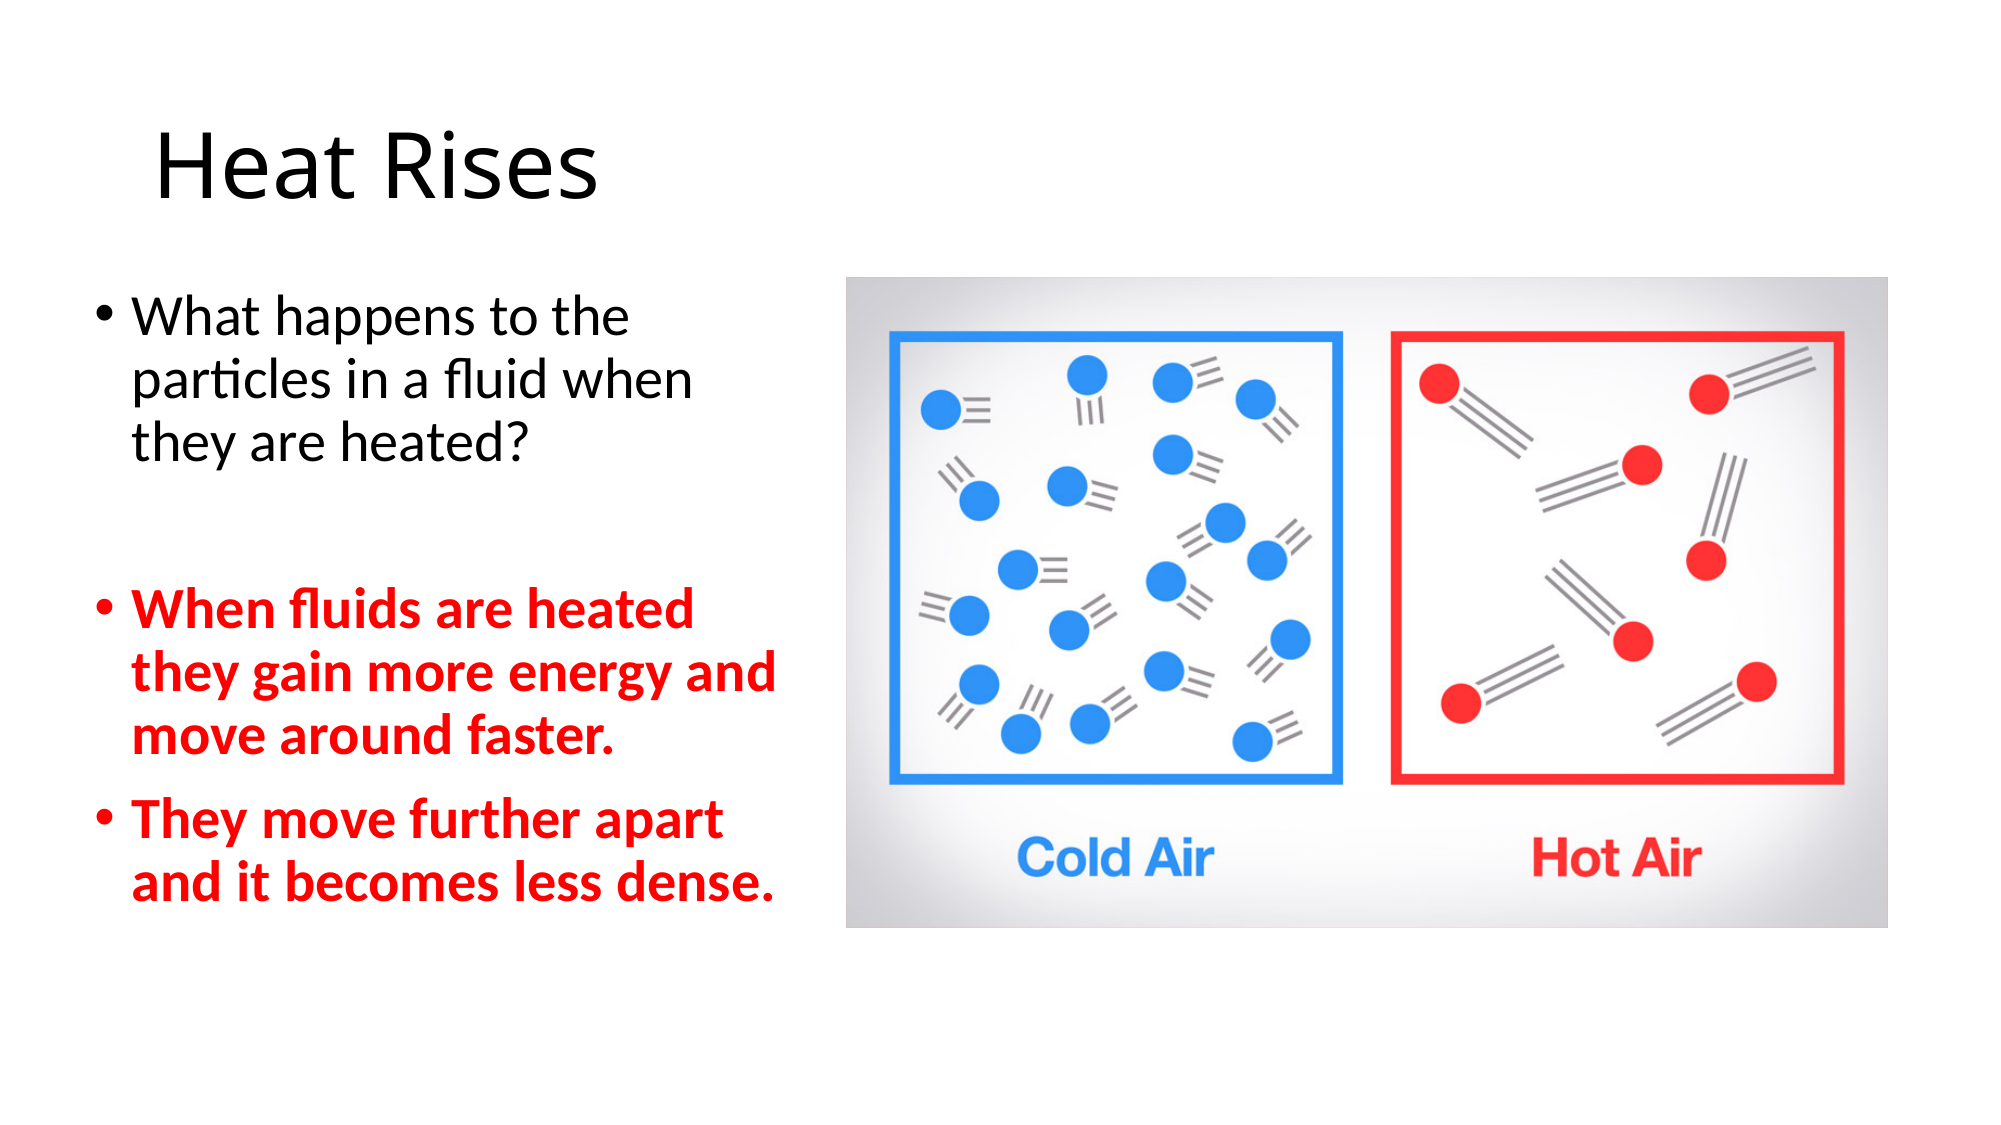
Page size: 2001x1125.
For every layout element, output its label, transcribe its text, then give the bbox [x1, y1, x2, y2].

title Heat Rises [137, 59, 1863, 278]
picture [846, 277, 1888, 929]
list What happens to the particles in a fluid when they are heated? When fluids are heated they gain more energy and move around faster. They move further apart and it becomes less dense. [79, 277, 822, 992]
